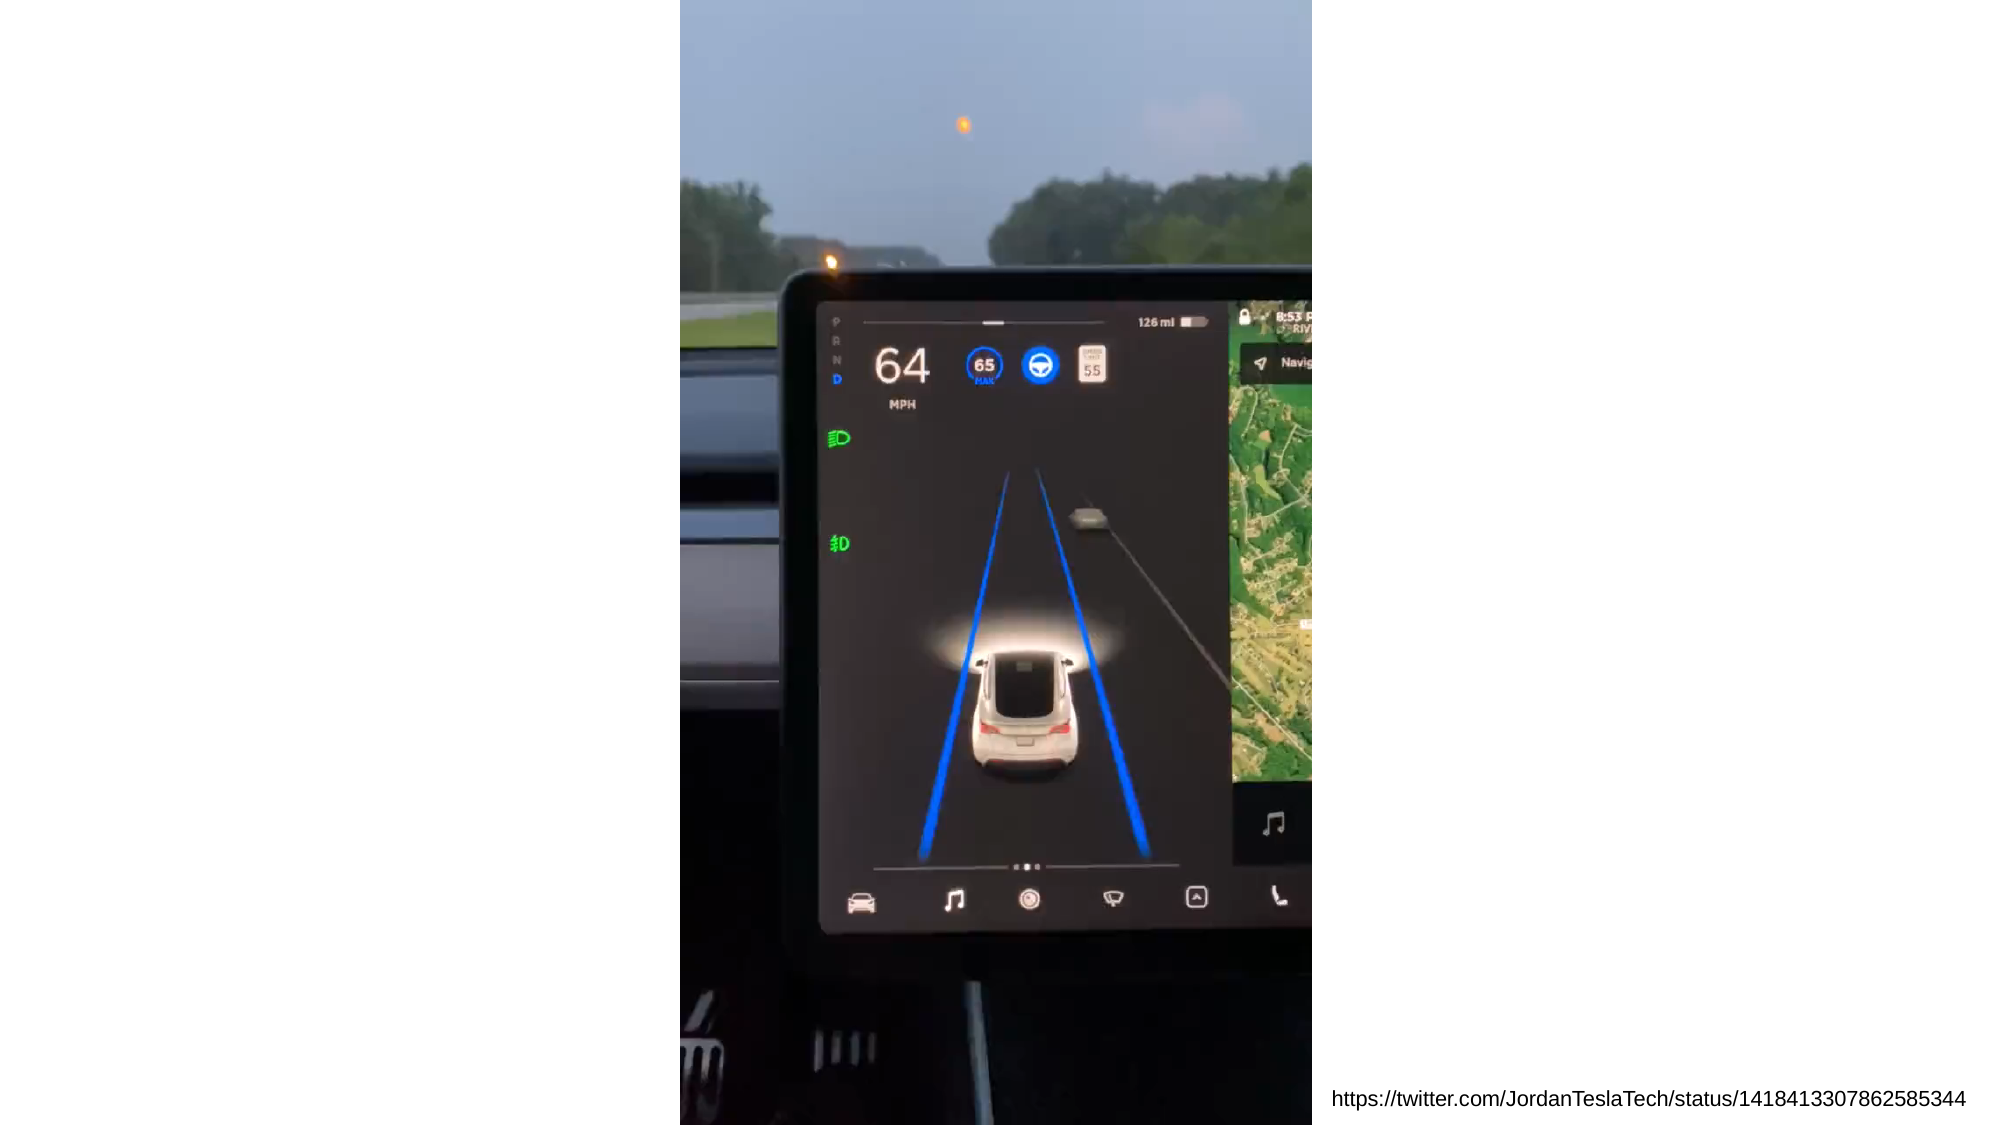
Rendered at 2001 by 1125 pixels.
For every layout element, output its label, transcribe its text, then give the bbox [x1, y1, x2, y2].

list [679, 0, 1313, 1125]
text_box https://twitter.com/JordanTeslaTech/status/1418413307862585344 [1316, 1077, 2000, 1119]
